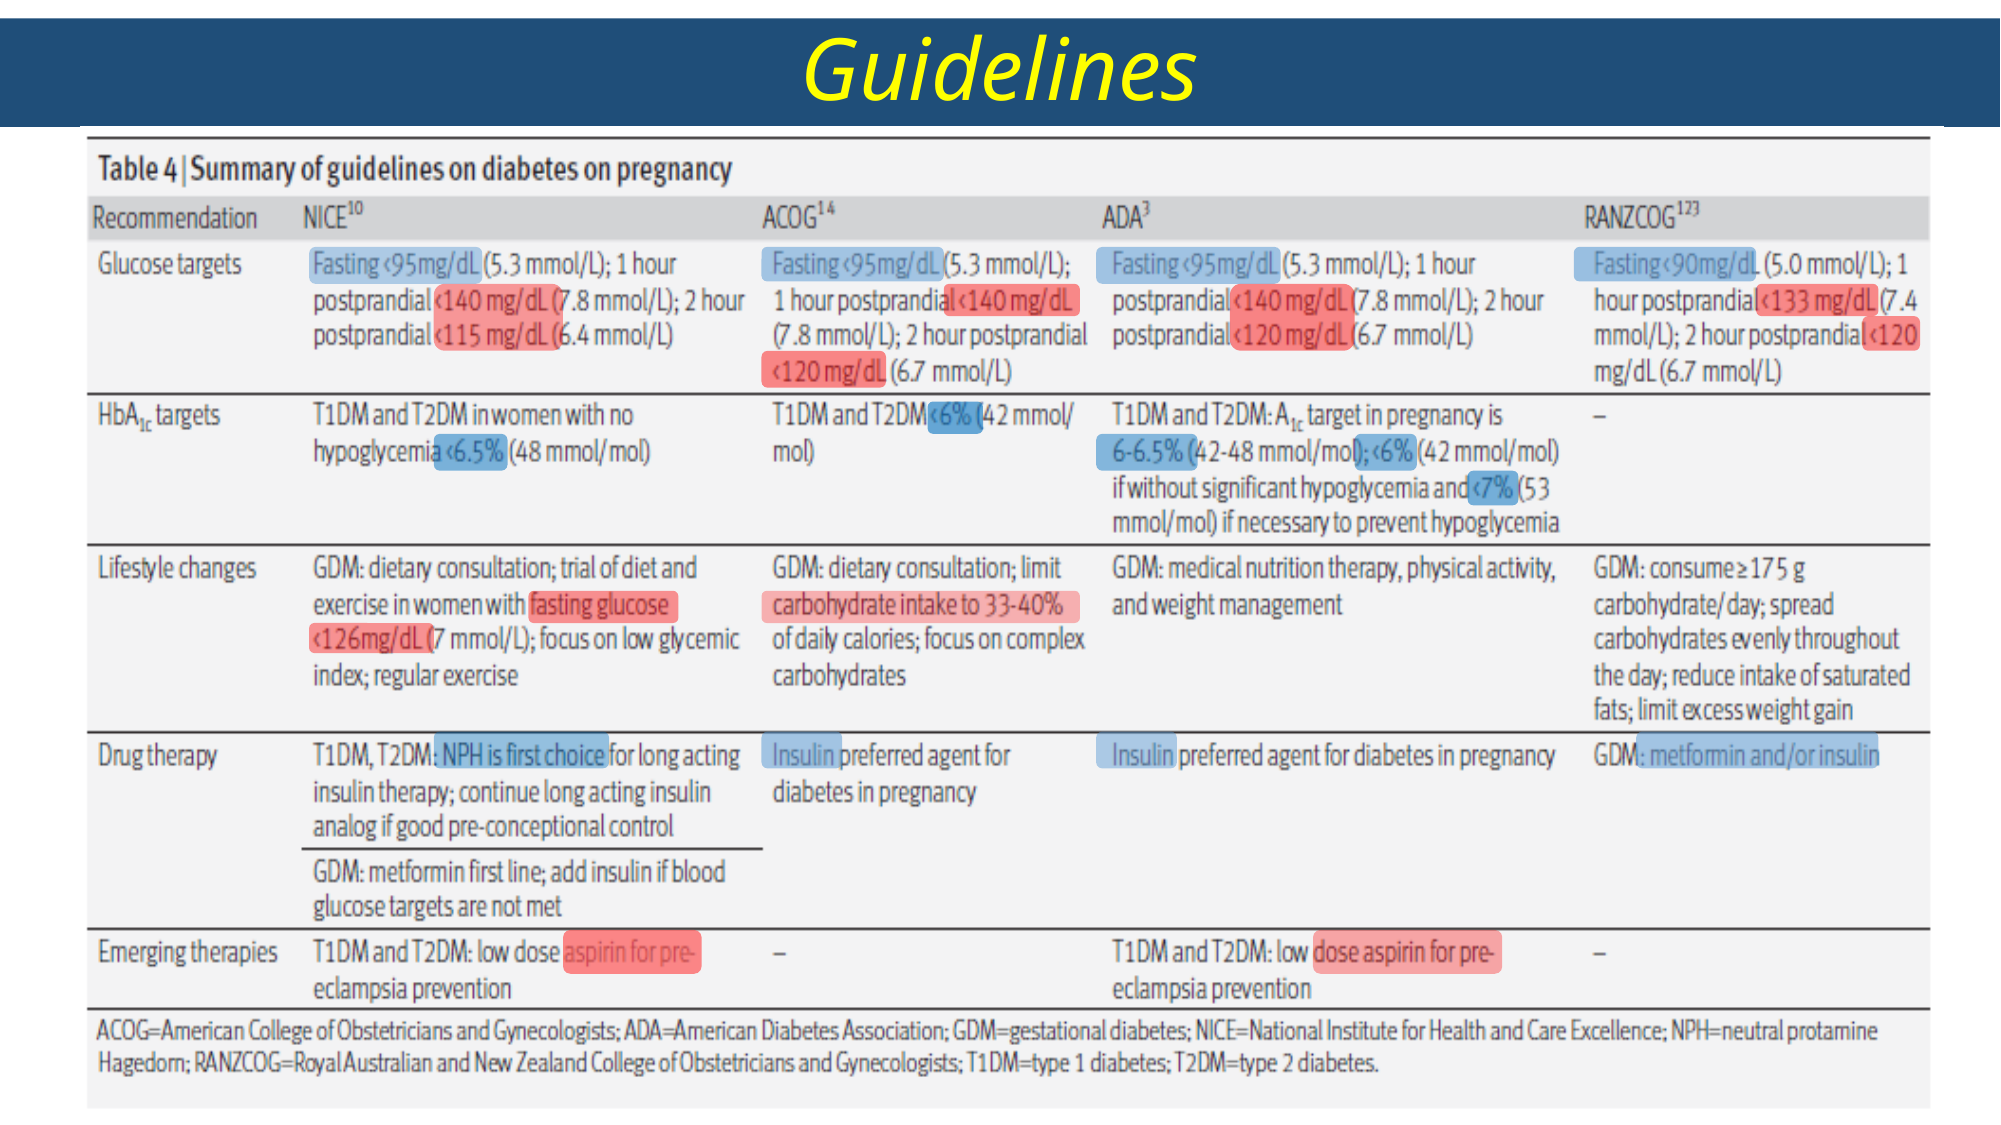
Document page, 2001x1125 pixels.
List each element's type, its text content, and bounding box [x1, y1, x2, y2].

title Guidelines [0, 18, 2000, 127]
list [80, 126, 1944, 1125]
